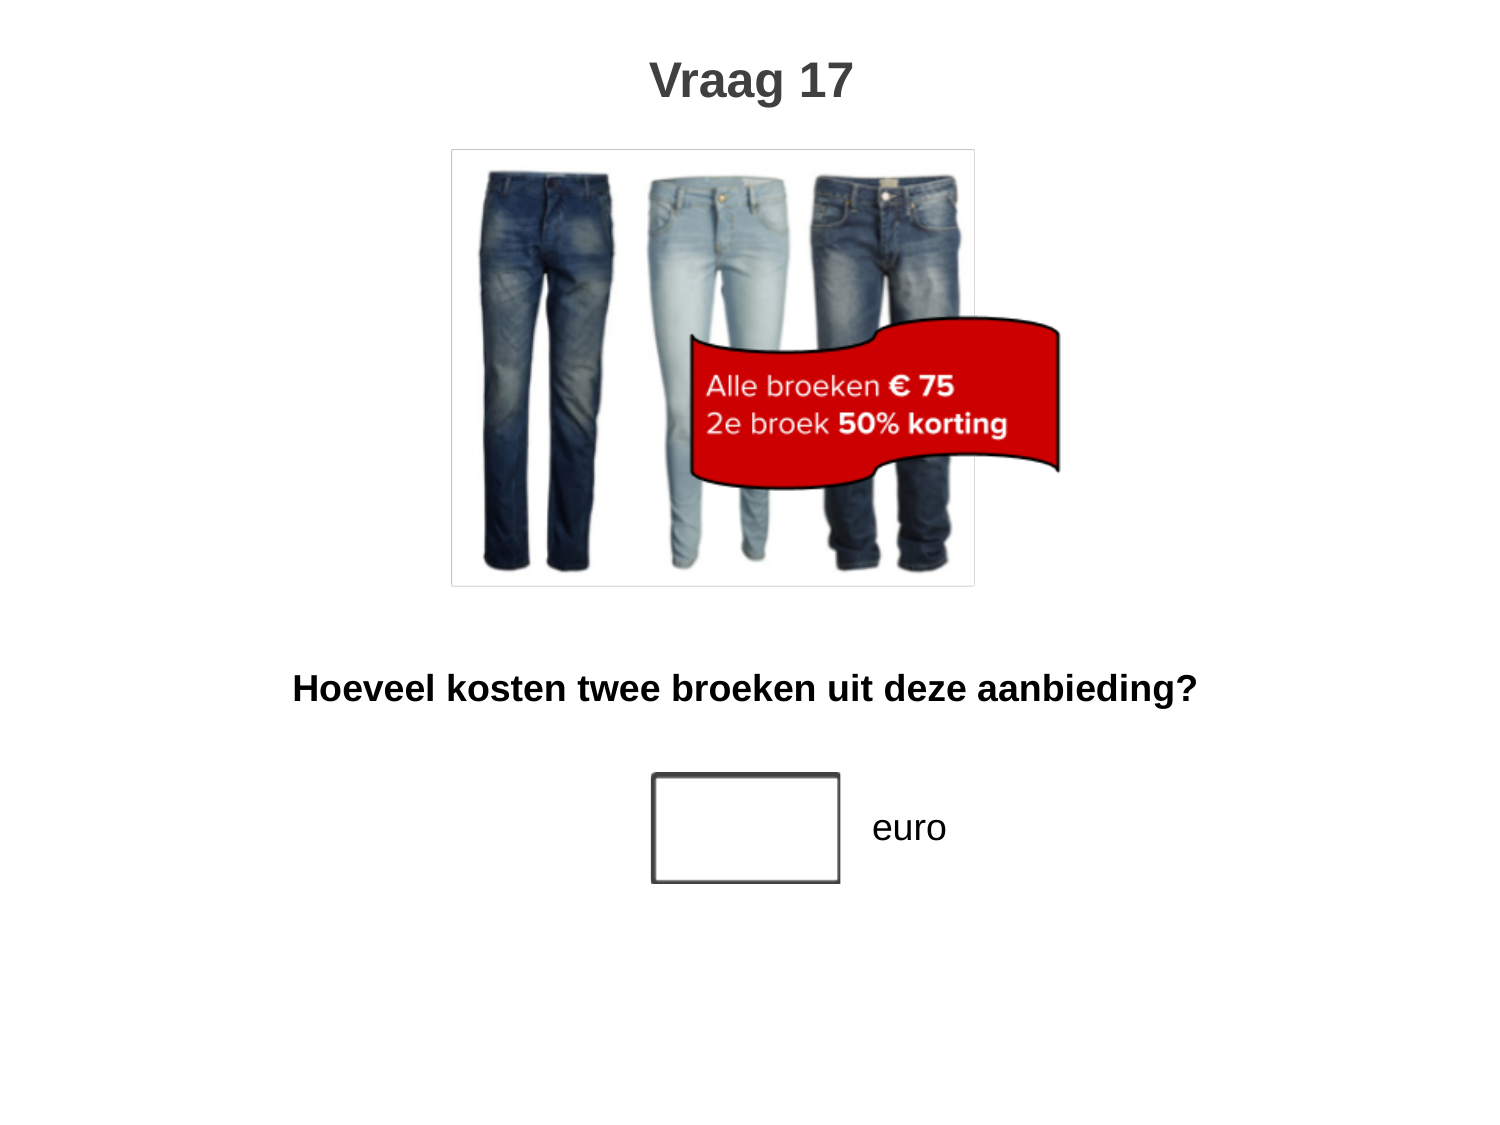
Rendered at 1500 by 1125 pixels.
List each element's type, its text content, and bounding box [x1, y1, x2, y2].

picture [427, 125, 1064, 614]
text_box Hoeveel kosten twee broeken uit deze aanbieding? [264, 656, 1227, 717]
picture [650, 772, 841, 884]
text_box euro [846, 795, 975, 856]
title Vraag 17 [76, 0, 1427, 172]
